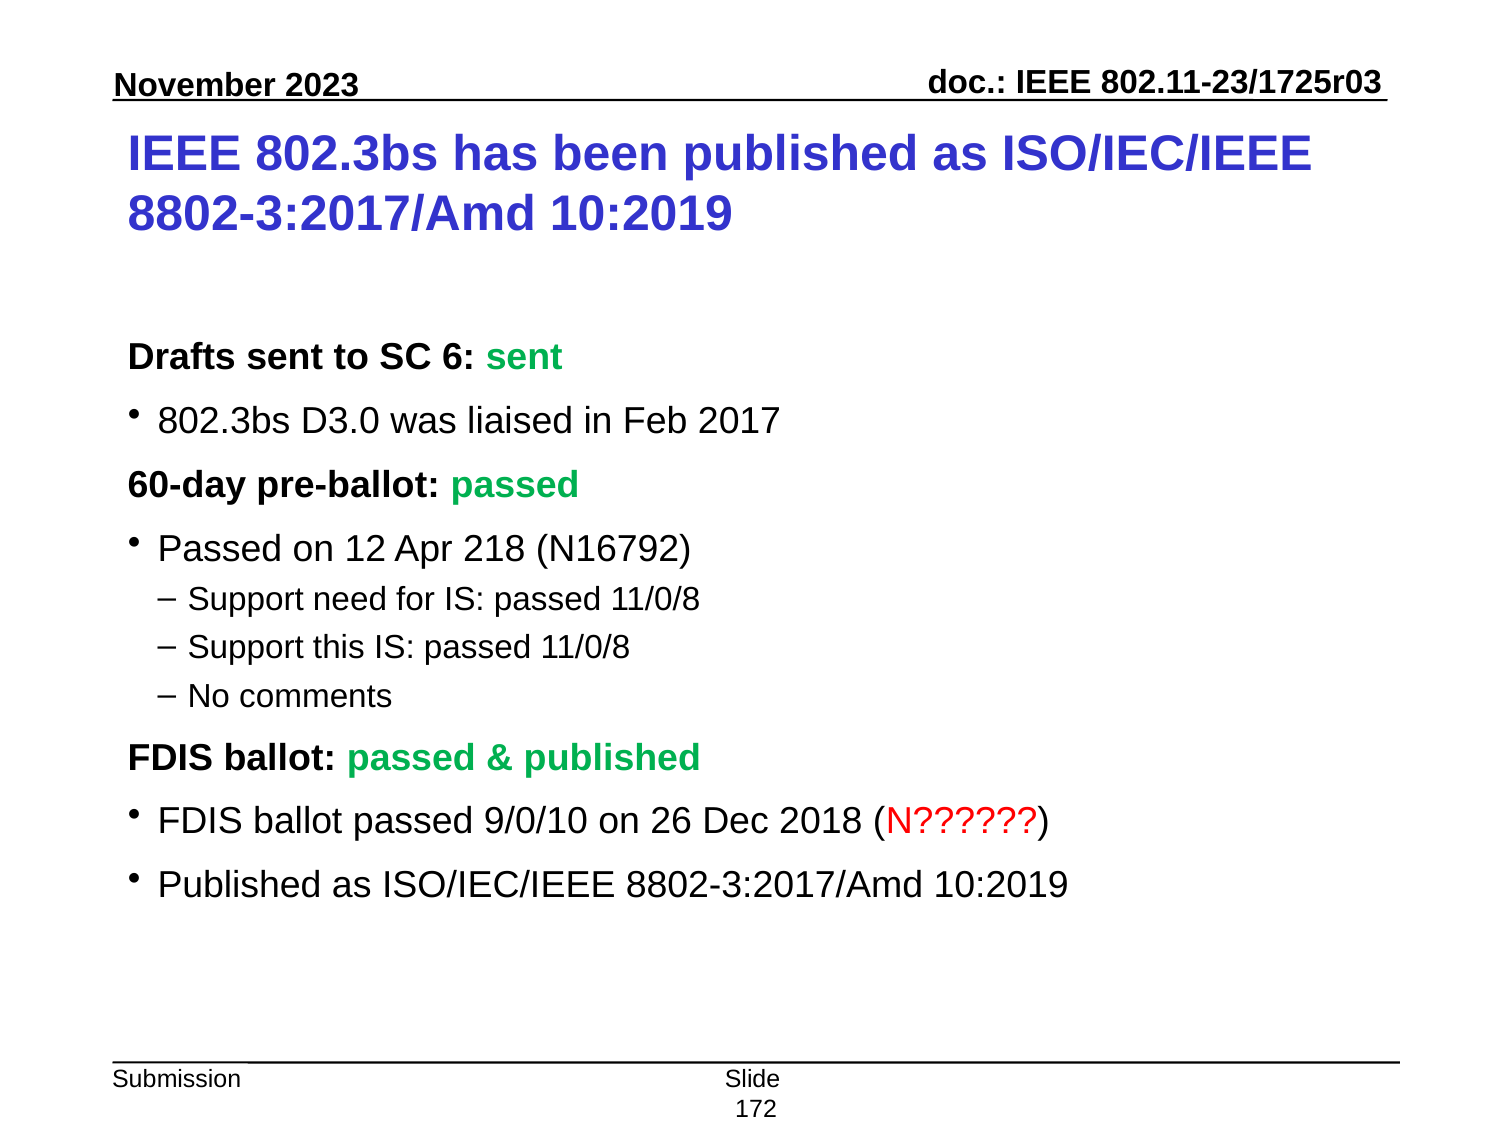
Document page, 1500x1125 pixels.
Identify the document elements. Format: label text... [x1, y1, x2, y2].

list Drafts sent to SC 6: sent 802.3bs D3.0 was liaised in Feb 2017 60-day pre-ballot: passed Passed on 12 Apr 218 (N16792) Support need for IS: passed 11/0/8 Support this IS: passed 11/0/8 No comments FDIS ballot: passed & published FDIS ballot passed 9/0/10 on 26 Dec 2018 (N??????) Published as ISO/IEC/IEEE 8802-3:2017/Amd 10:2019 [112, 324, 1388, 1000]
title IEEE 802.3bs has been published as ISO/IEC/IEEE 8802-3:2017/Amd 10:2019 [112, 112, 1388, 288]
slide_number Slide 172 [709, 1061, 803, 1093]
